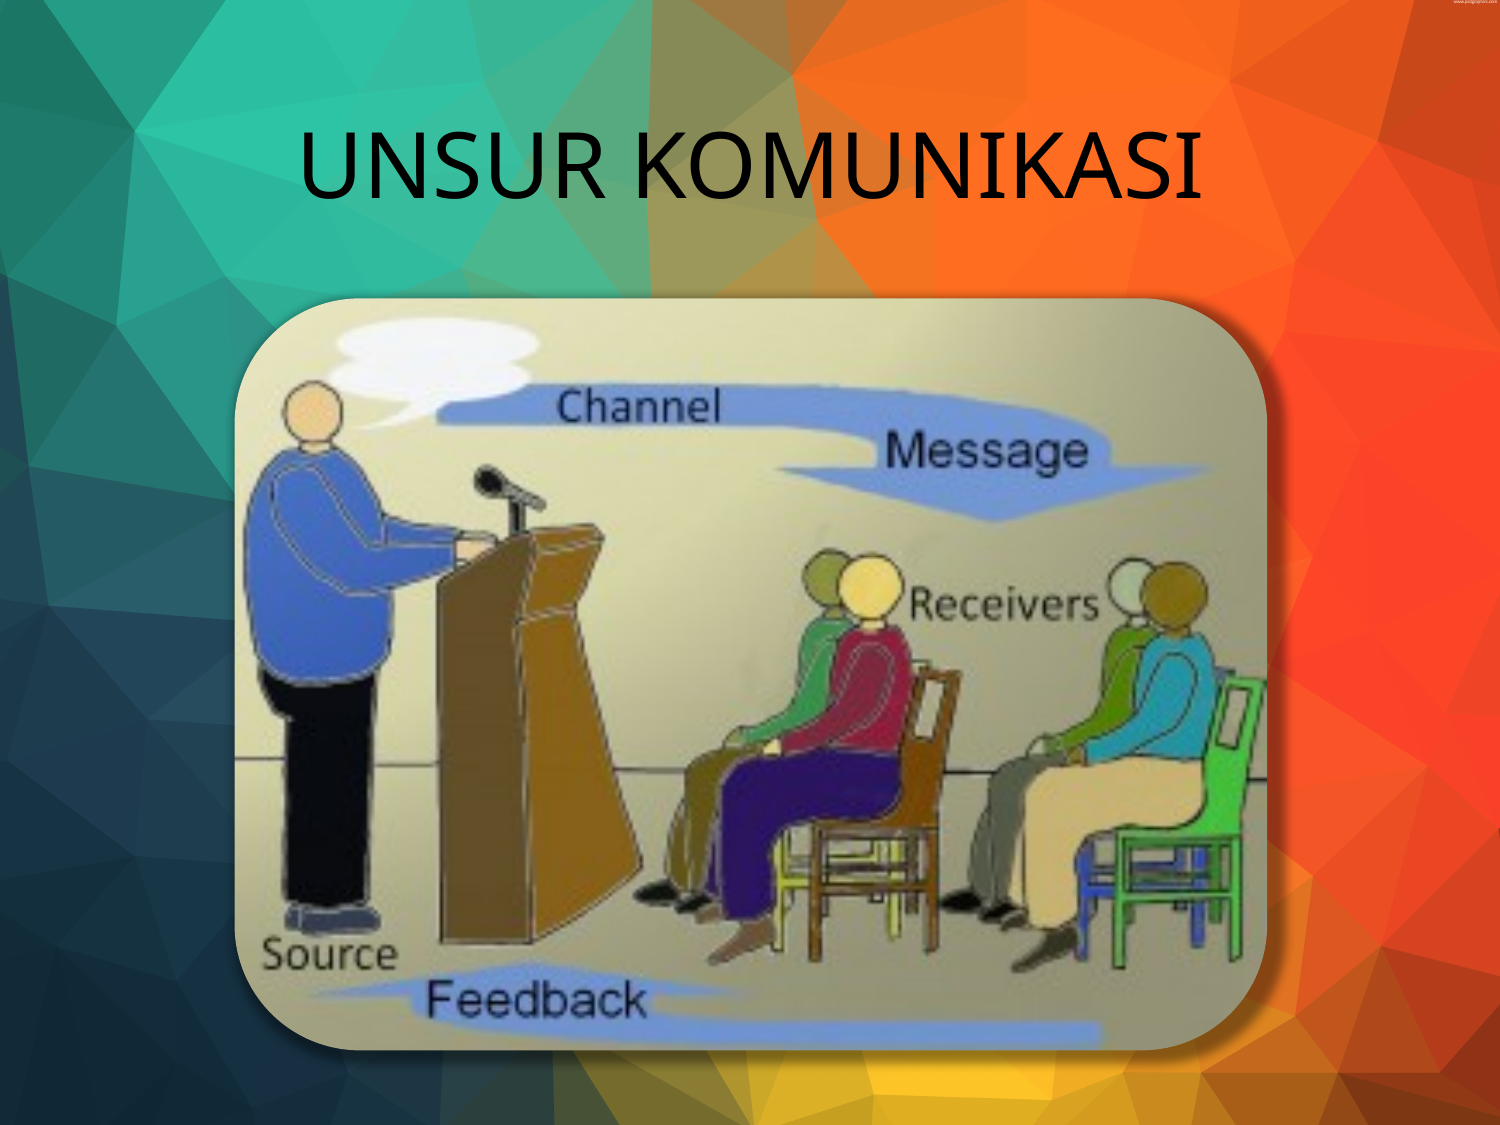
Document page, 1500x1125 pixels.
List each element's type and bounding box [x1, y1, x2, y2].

list [234, 298, 1268, 1051]
picture [0, 0, 1500, 1125]
